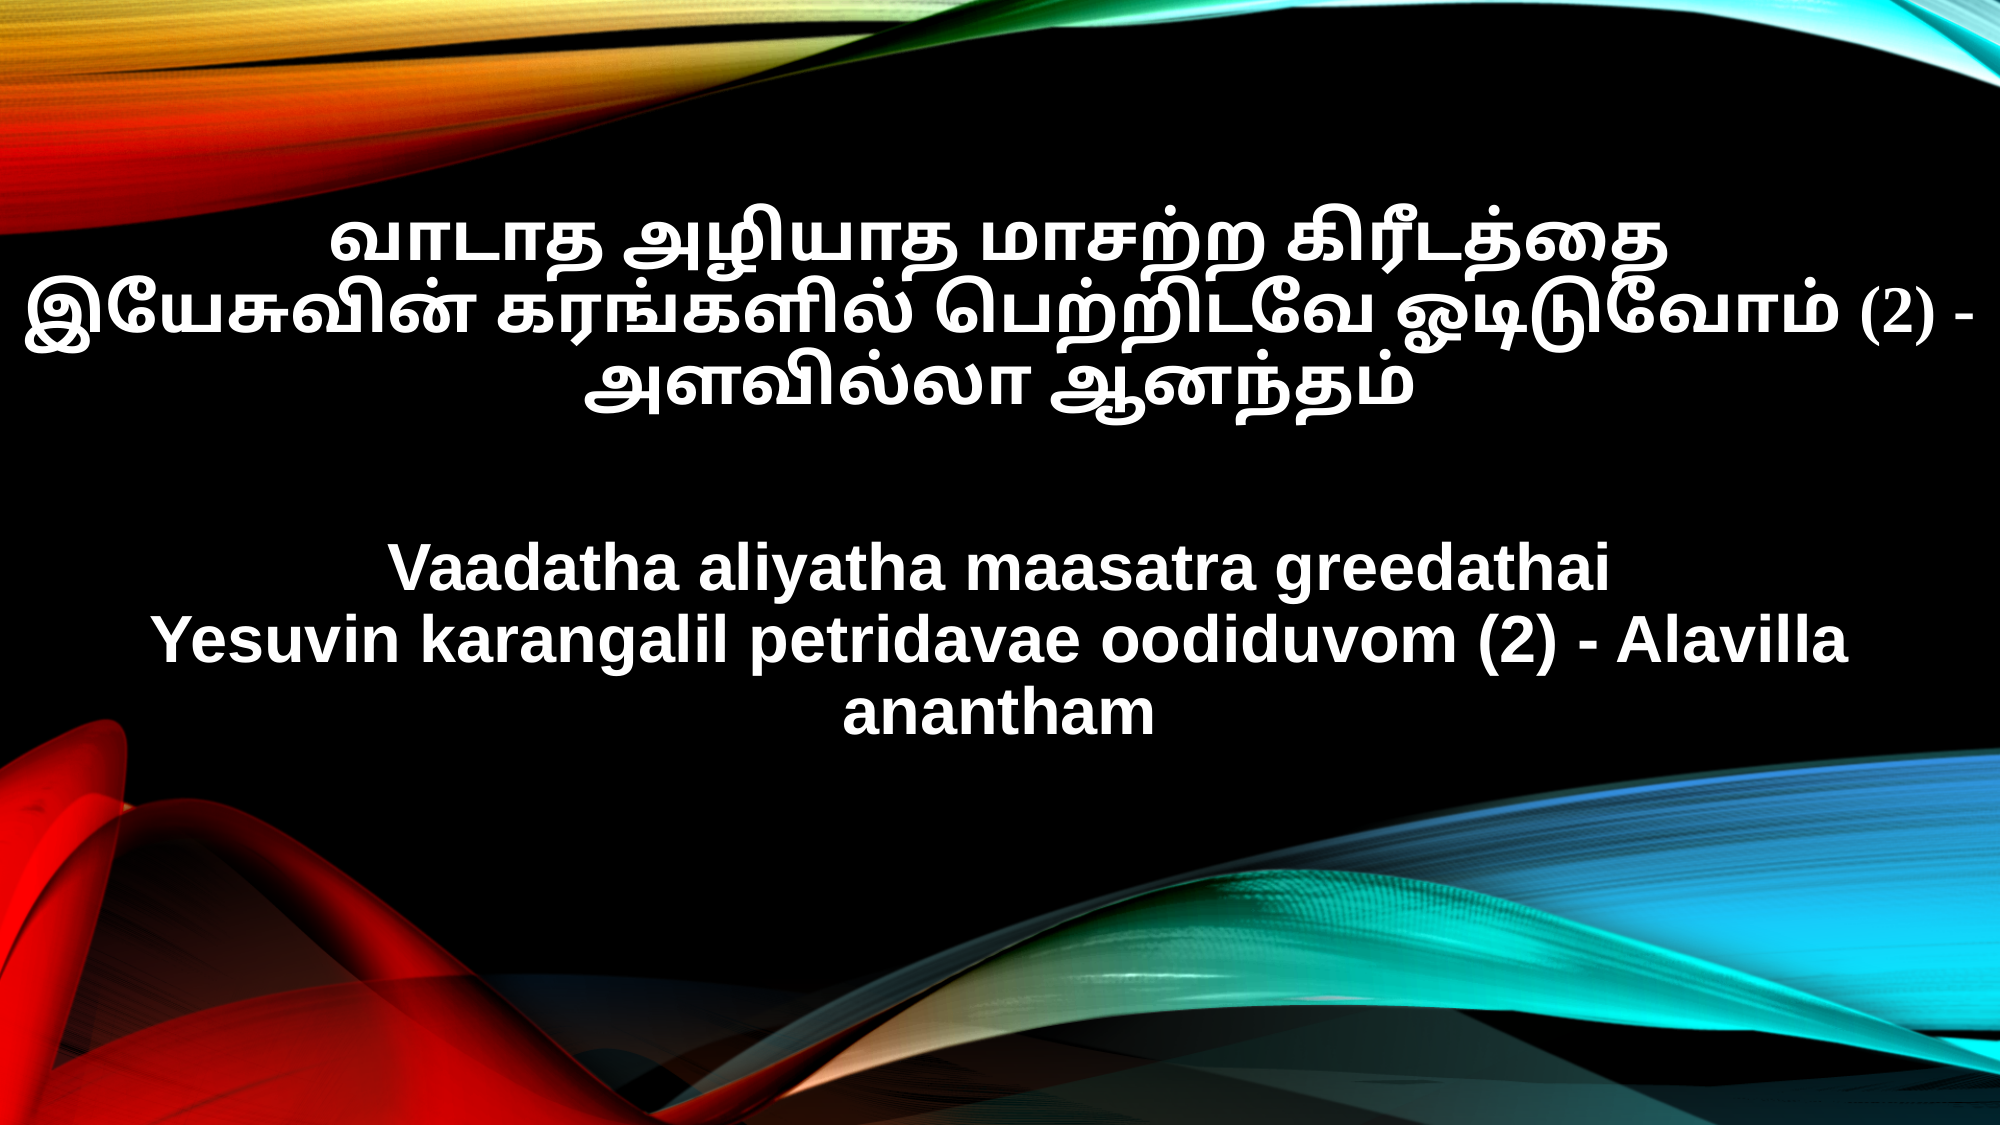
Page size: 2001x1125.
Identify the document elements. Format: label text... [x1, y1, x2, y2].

subtitle வாடாத அழியாத மாசற்ற கிரீடத்தை இயேசுவின் கரங்களில் பெற்றிடவே ஓடிடுவோம் (2) - அளவில்லா ஆனந்தம் Vaadatha aliyatha maasatra greedathai Yesuvin karangalil petridavae oodiduvom (2) - Alavilla anantham [0, 1, 2000, 1125]
